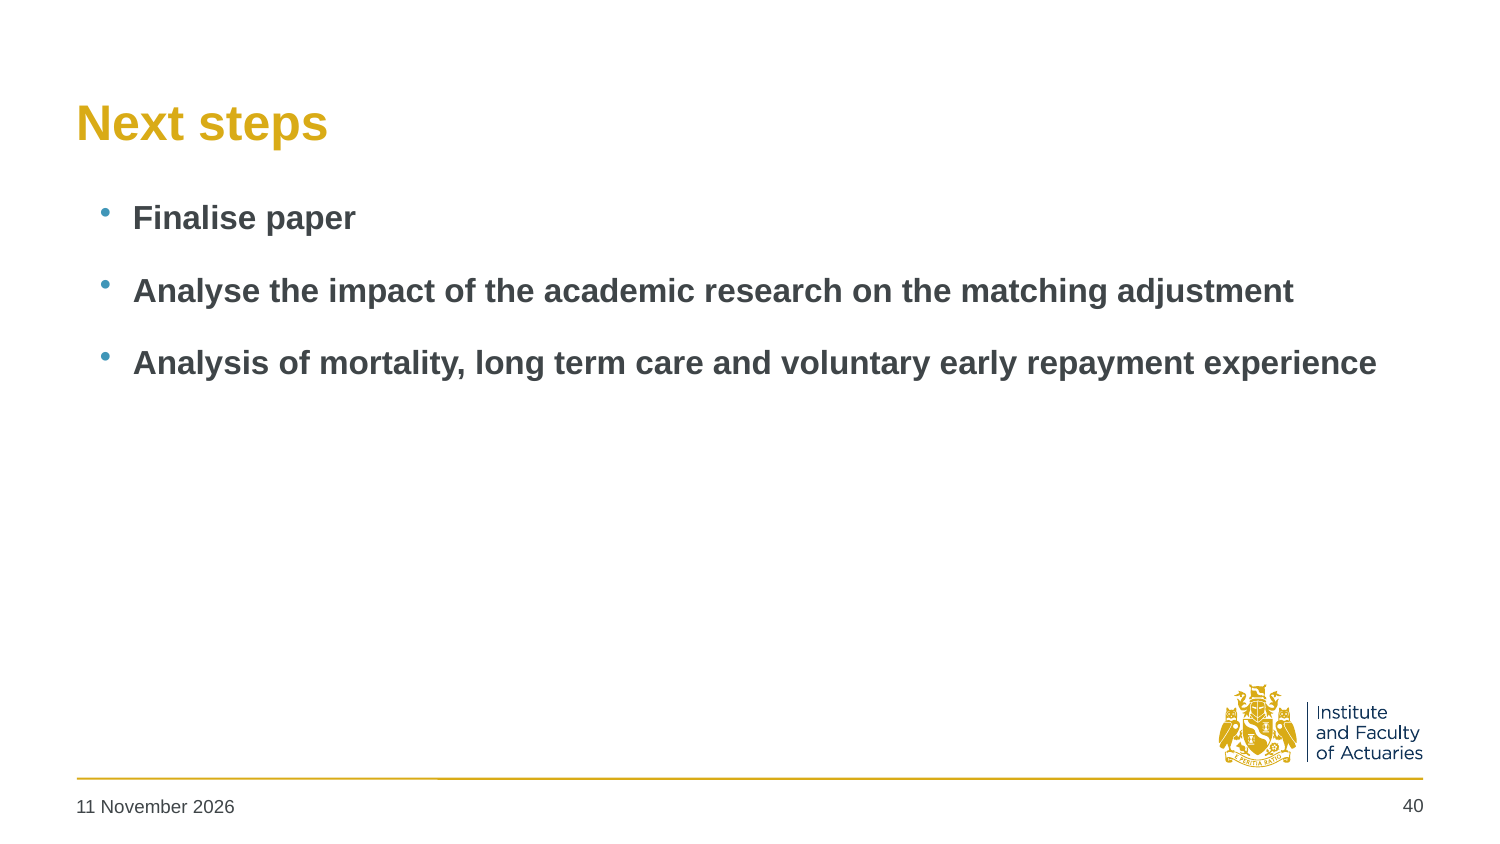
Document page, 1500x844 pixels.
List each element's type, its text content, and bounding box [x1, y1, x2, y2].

list Finalise paper Analyse the impact of the academic research on the matching adjustment Analysis of mortality, long term care and voluntary early repayment experience [88, 170, 1435, 729]
title Next steps [64, 49, 1425, 191]
slide_number 40 [1328, 787, 1436, 830]
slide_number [64, 788, 396, 830]
